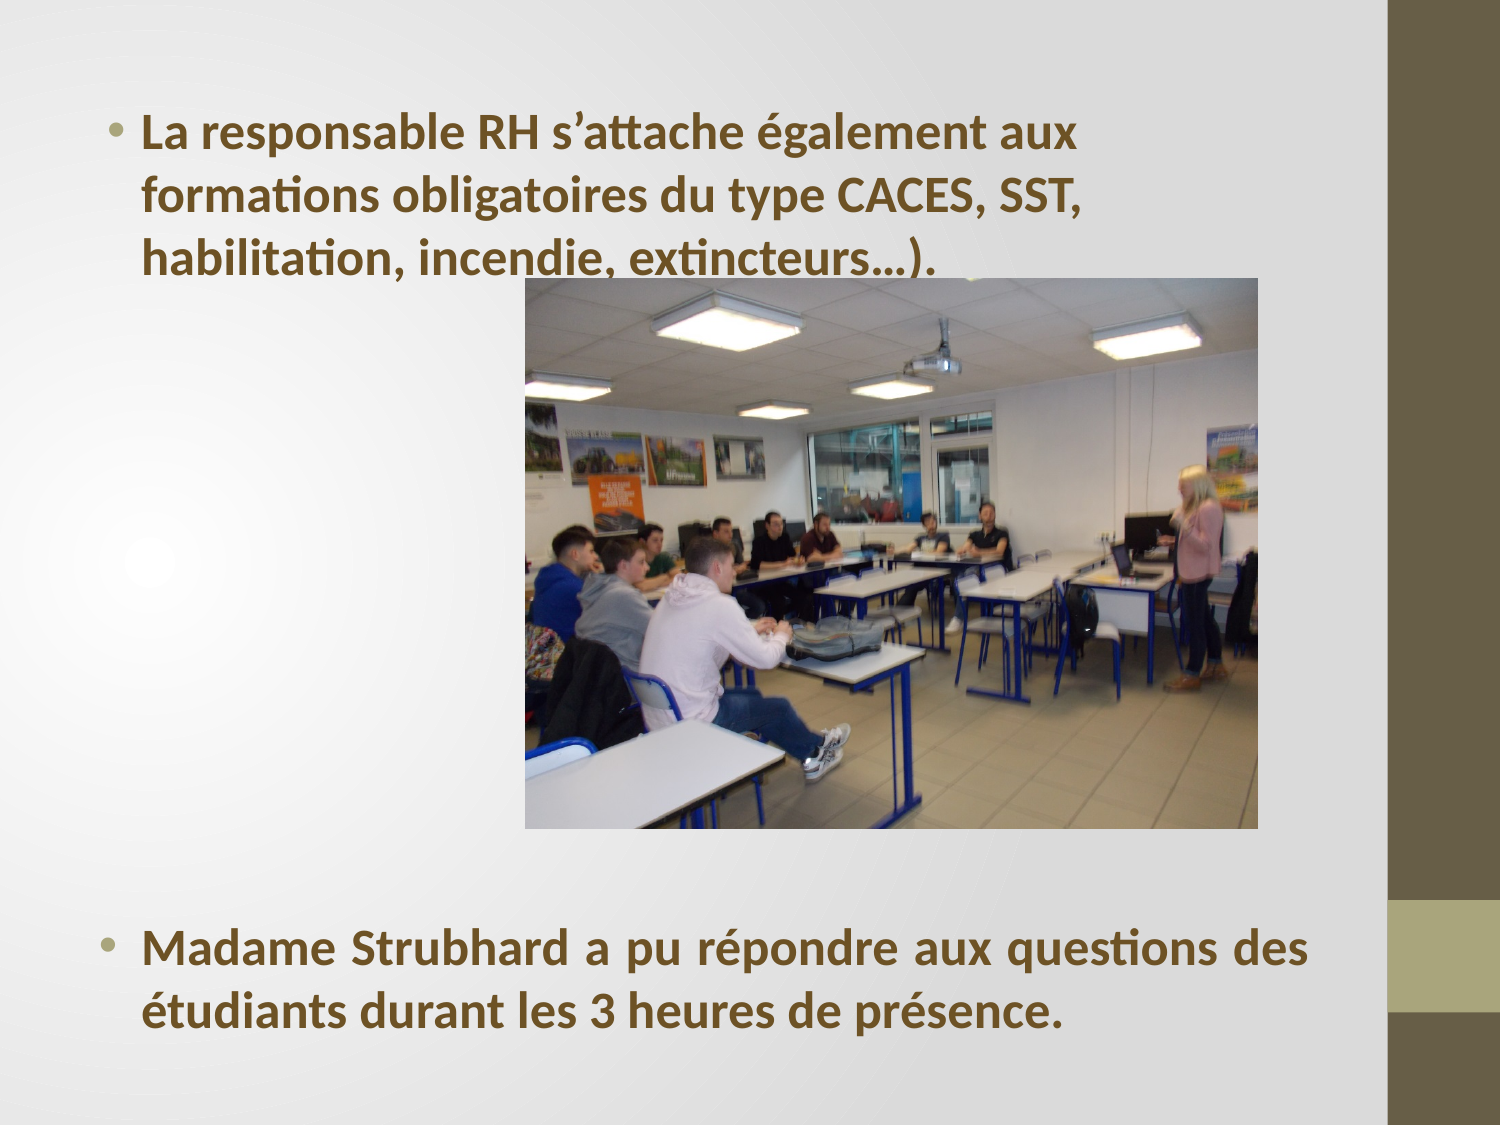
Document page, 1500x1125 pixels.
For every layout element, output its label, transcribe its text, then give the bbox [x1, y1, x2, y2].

picture [525, 278, 1259, 829]
list La responsable RH s’attache également aux formations obligatoires du type CACES, SST, habilitation, incendie, extincteurs…). Madame Strubhard a pu répondre aux questions des étudiants durant les 3 heures de présence. [75, 90, 1325, 1050]
